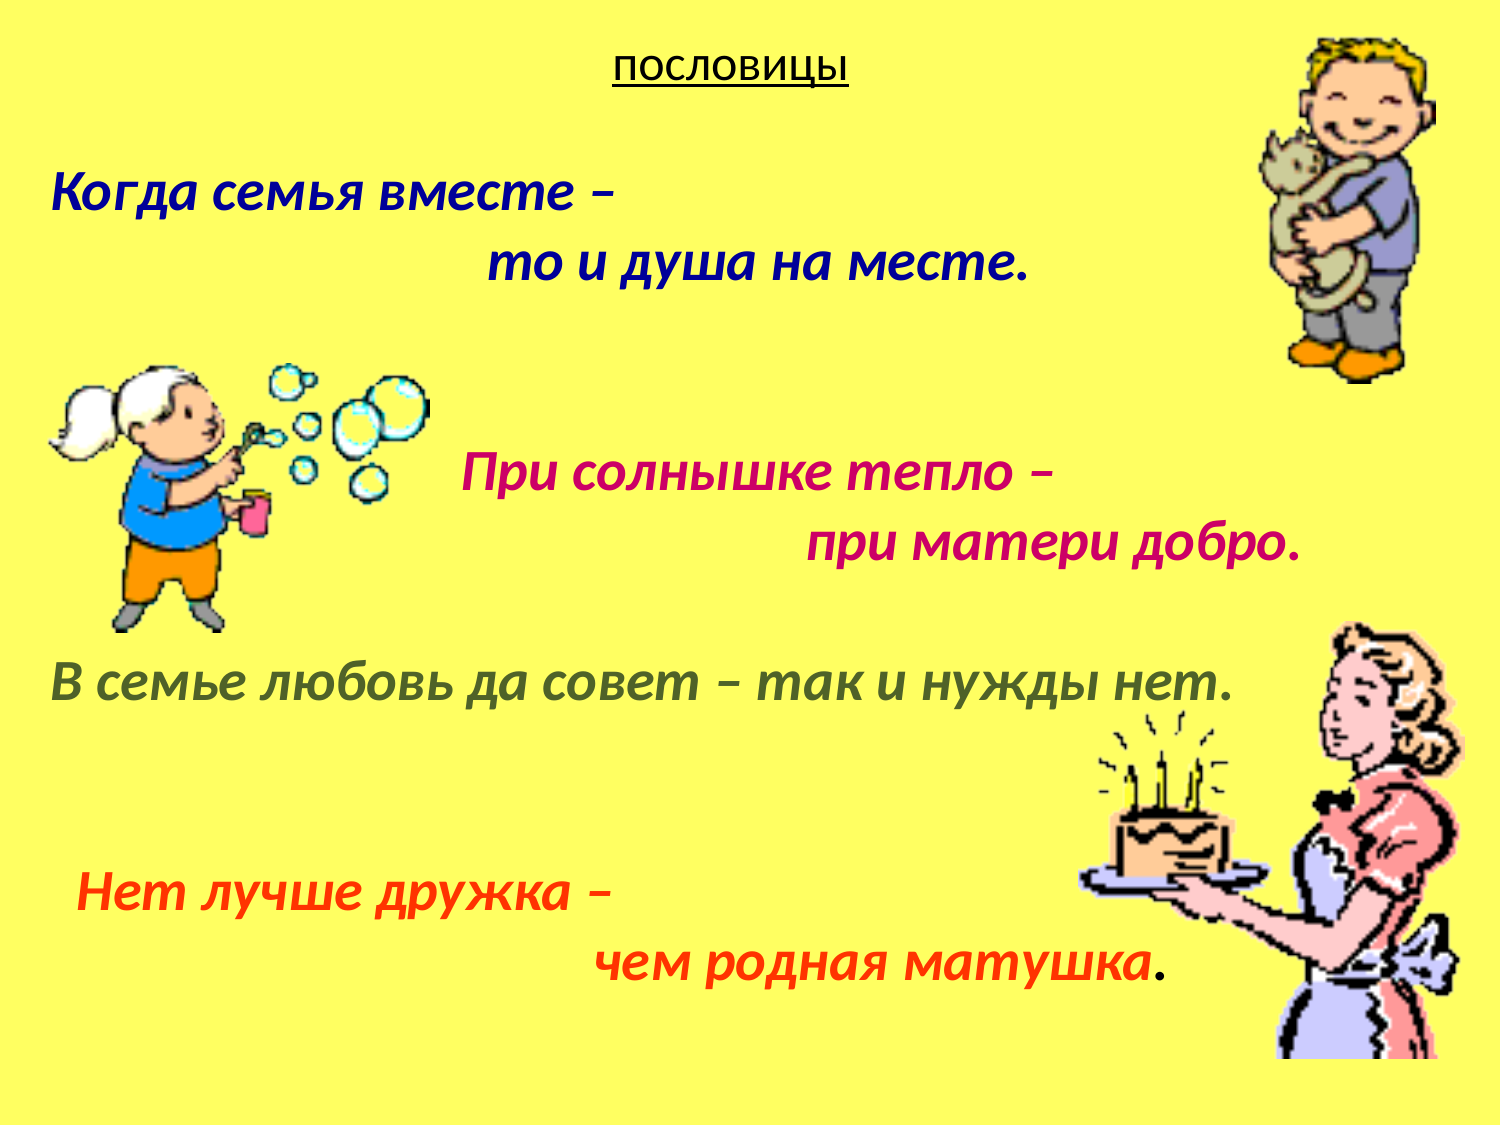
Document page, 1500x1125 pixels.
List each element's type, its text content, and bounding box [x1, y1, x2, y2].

picture [1230, 34, 1437, 384]
text_box Когда семья вместе – то и душа на месте. При солнышке тепло – при матери добро. В семье любовь да совет – так и нужды нет. Нет лучше дружка – чем родная матушка. [35, 74, 1500, 1000]
text_box пословицы [597, 23, 868, 99]
picture [1077, 620, 1465, 1059]
picture [46, 362, 430, 633]
